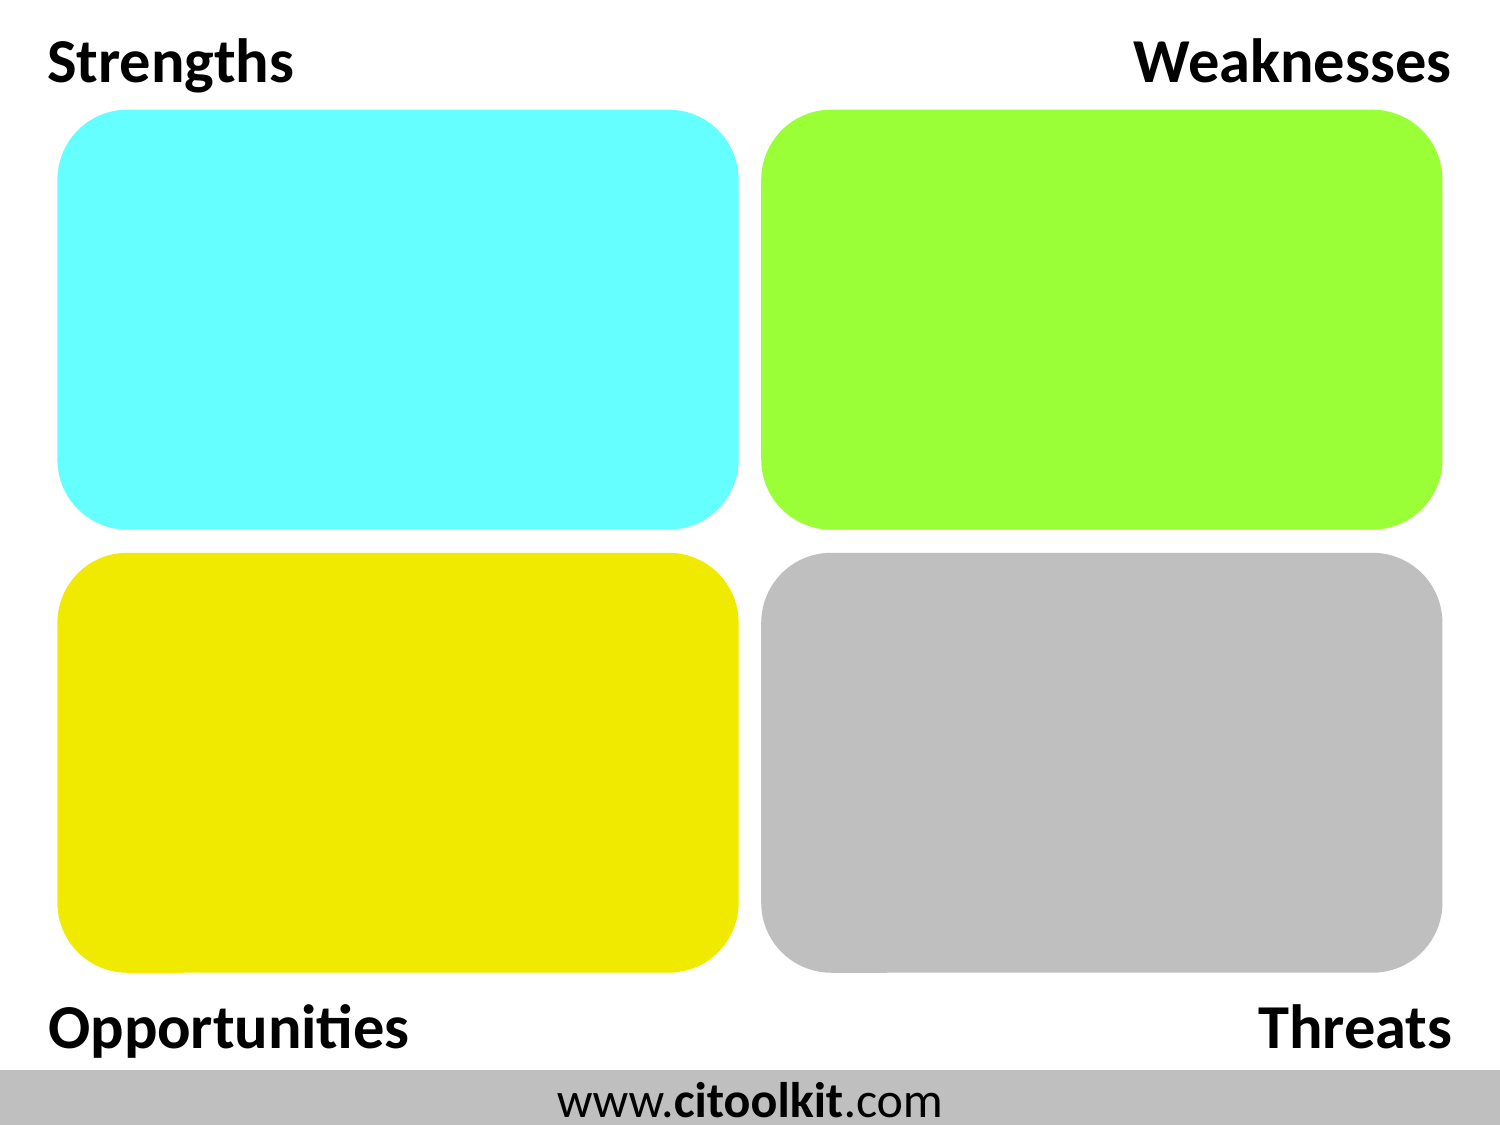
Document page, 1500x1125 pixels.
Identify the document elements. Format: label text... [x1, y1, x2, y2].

text_box Opportunities [33, 979, 426, 1069]
text_box [55, 550, 741, 975]
text_box [759, 550, 1445, 975]
text_box Weaknesses [1118, 12, 1467, 103]
text_box [759, 107, 1445, 532]
text_box Threats [1243, 979, 1468, 1069]
text_box [55, 107, 741, 532]
text_box www.citoolkit.com [0, 1068, 1500, 1125]
text_box Strengths [32, 12, 310, 103]
